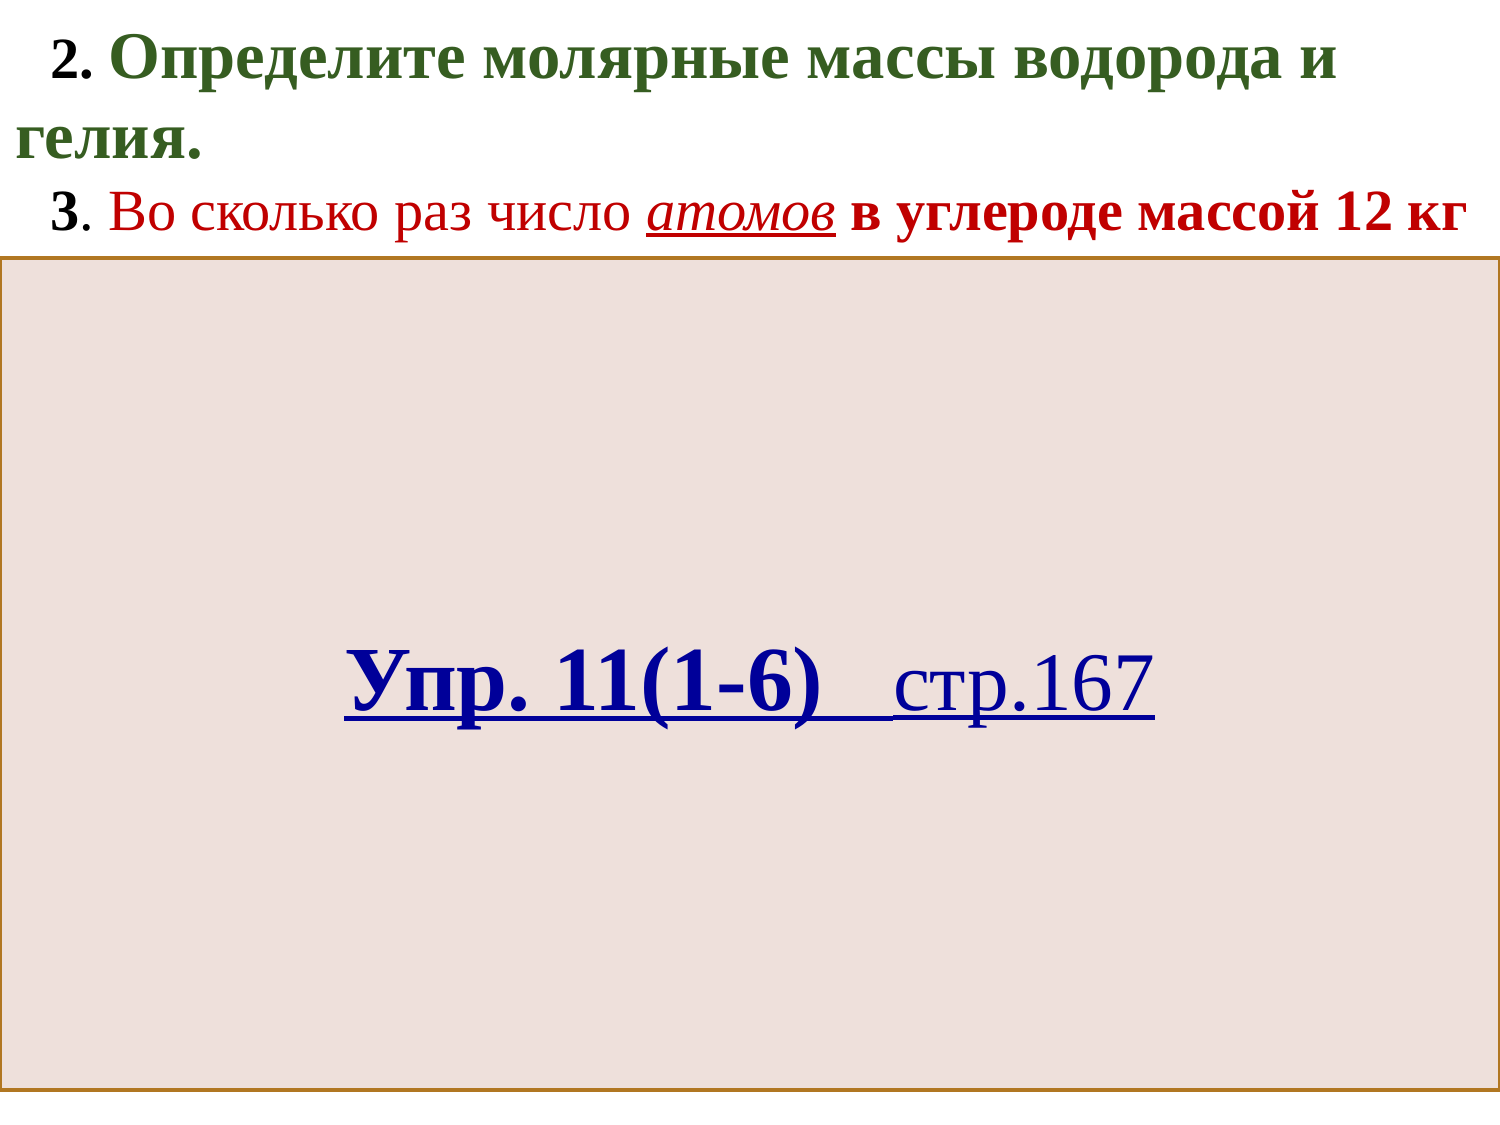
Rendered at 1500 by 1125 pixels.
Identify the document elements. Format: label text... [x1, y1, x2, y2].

text_box 2. Определите молярные массы водорода и гелия. 3. Во сколько раз число атомов в углероде массой 12 кг превышает число молекул в кислороде массой 16 кг? 4. Каково количество вещества (в молях), содержится в воде массой 1 г? 5. Молярная масса азота равна 0,028 кг/моль. Чему равна масса молекулы азота? 6. Определите число атомов в меди объемом 1 м3. Молярная масса меди М = 0,0635 кг/моль, ее плотность р = 9000 кг/м3. [0, 4, 1500, 256]
text_box Упр. 11(1-6) стр.167 [0, 256, 1500, 1092]
